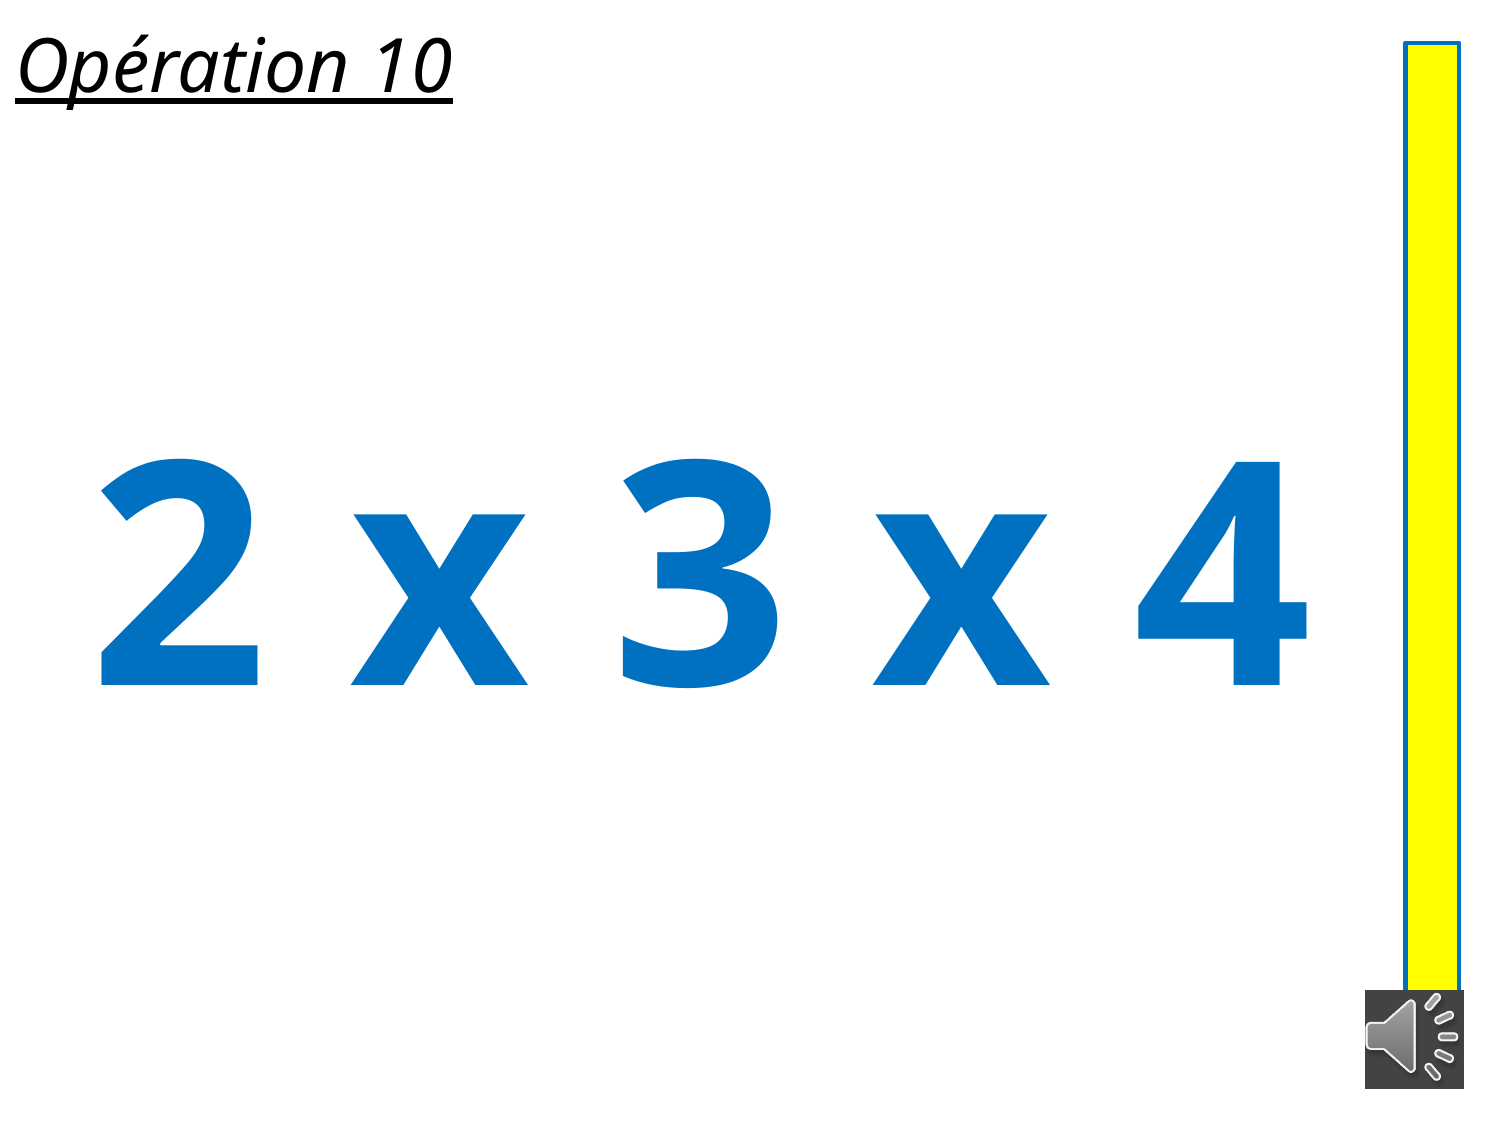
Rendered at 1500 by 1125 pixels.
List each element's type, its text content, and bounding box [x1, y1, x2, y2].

text_box [1403, 41, 1461, 987]
title Opération 10 [0, 0, 502, 126]
text_box 2 x 3 x 4 [0, 365, 1403, 756]
picture [1364, 989, 1465, 1090]
